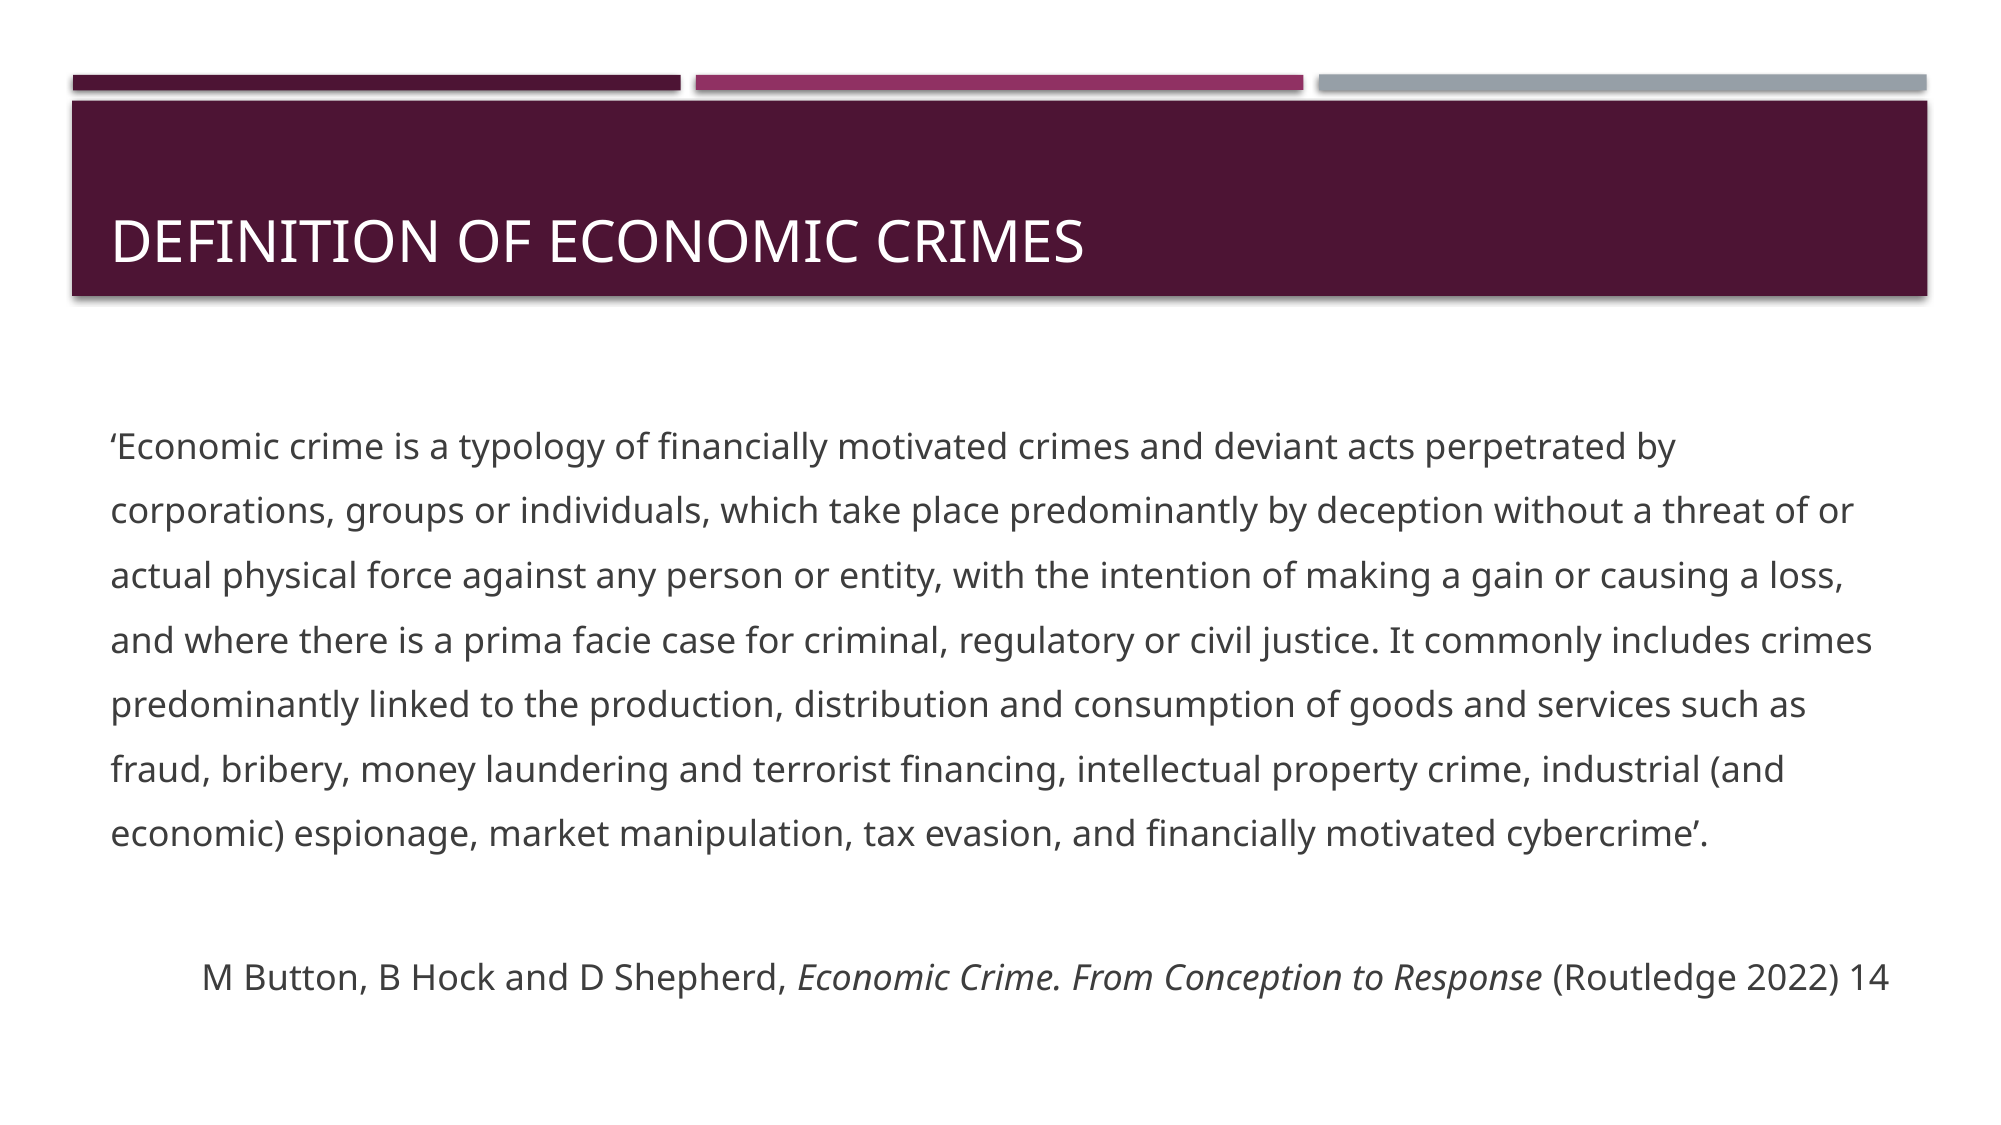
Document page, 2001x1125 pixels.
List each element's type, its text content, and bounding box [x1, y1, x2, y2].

title Definition of Economic Crimes [95, 115, 1905, 282]
list ‘Economic crime is a typology of financially motivated crimes and deviant acts perpetrated by corporations, groups or individuals, which take place predominantly by deception without a threat of or actual physical force against any person or entity, with the intention of making a gain or causing a loss, and where there is a prima facie case for criminal, regulatory or civil justice. It commonly includes crimes predominantly linked to the production, distribution and consumption of goods and services such as fraud, bribery, money laundering and terrorist financing, intellectual property crime, industrial (and economic) espionage, market manipulation, tax evasion, and financially motivated cybercrime’. M Button, B Hock and D Shepherd, Economic Crime. From Conception to Response (Routledge 2022) 14 [95, 357, 1905, 1042]
